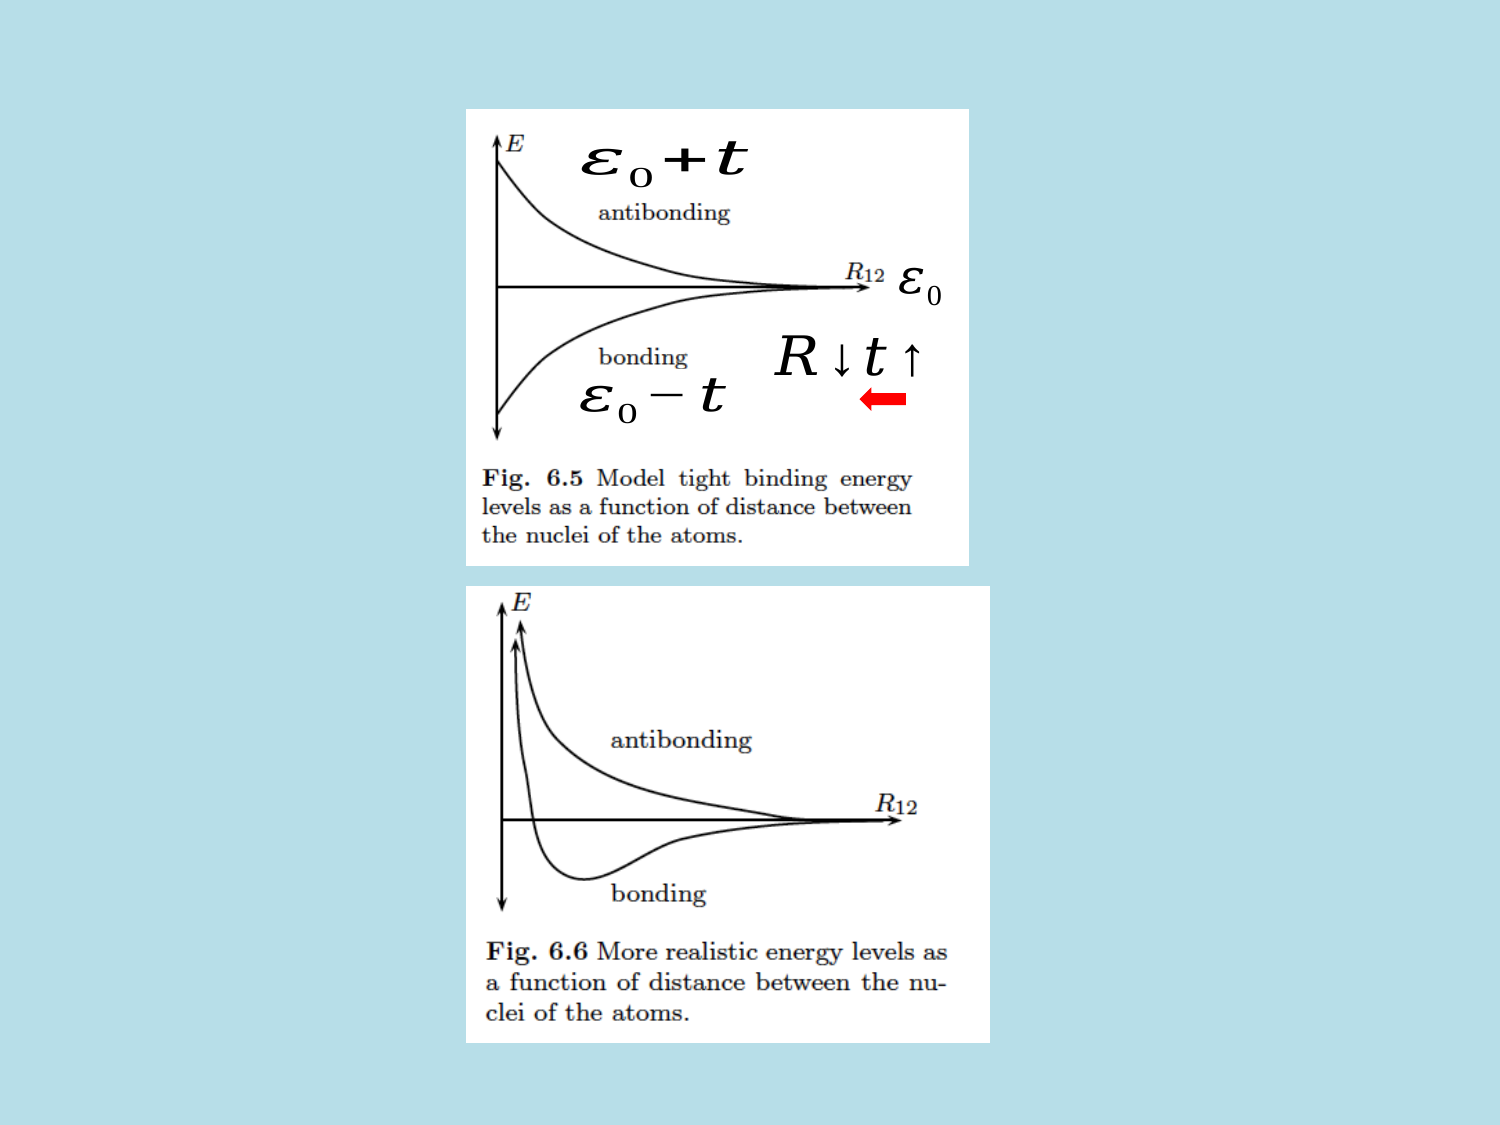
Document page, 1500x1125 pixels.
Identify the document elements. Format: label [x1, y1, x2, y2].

picture [465, 108, 970, 566]
picture [466, 585, 990, 1043]
